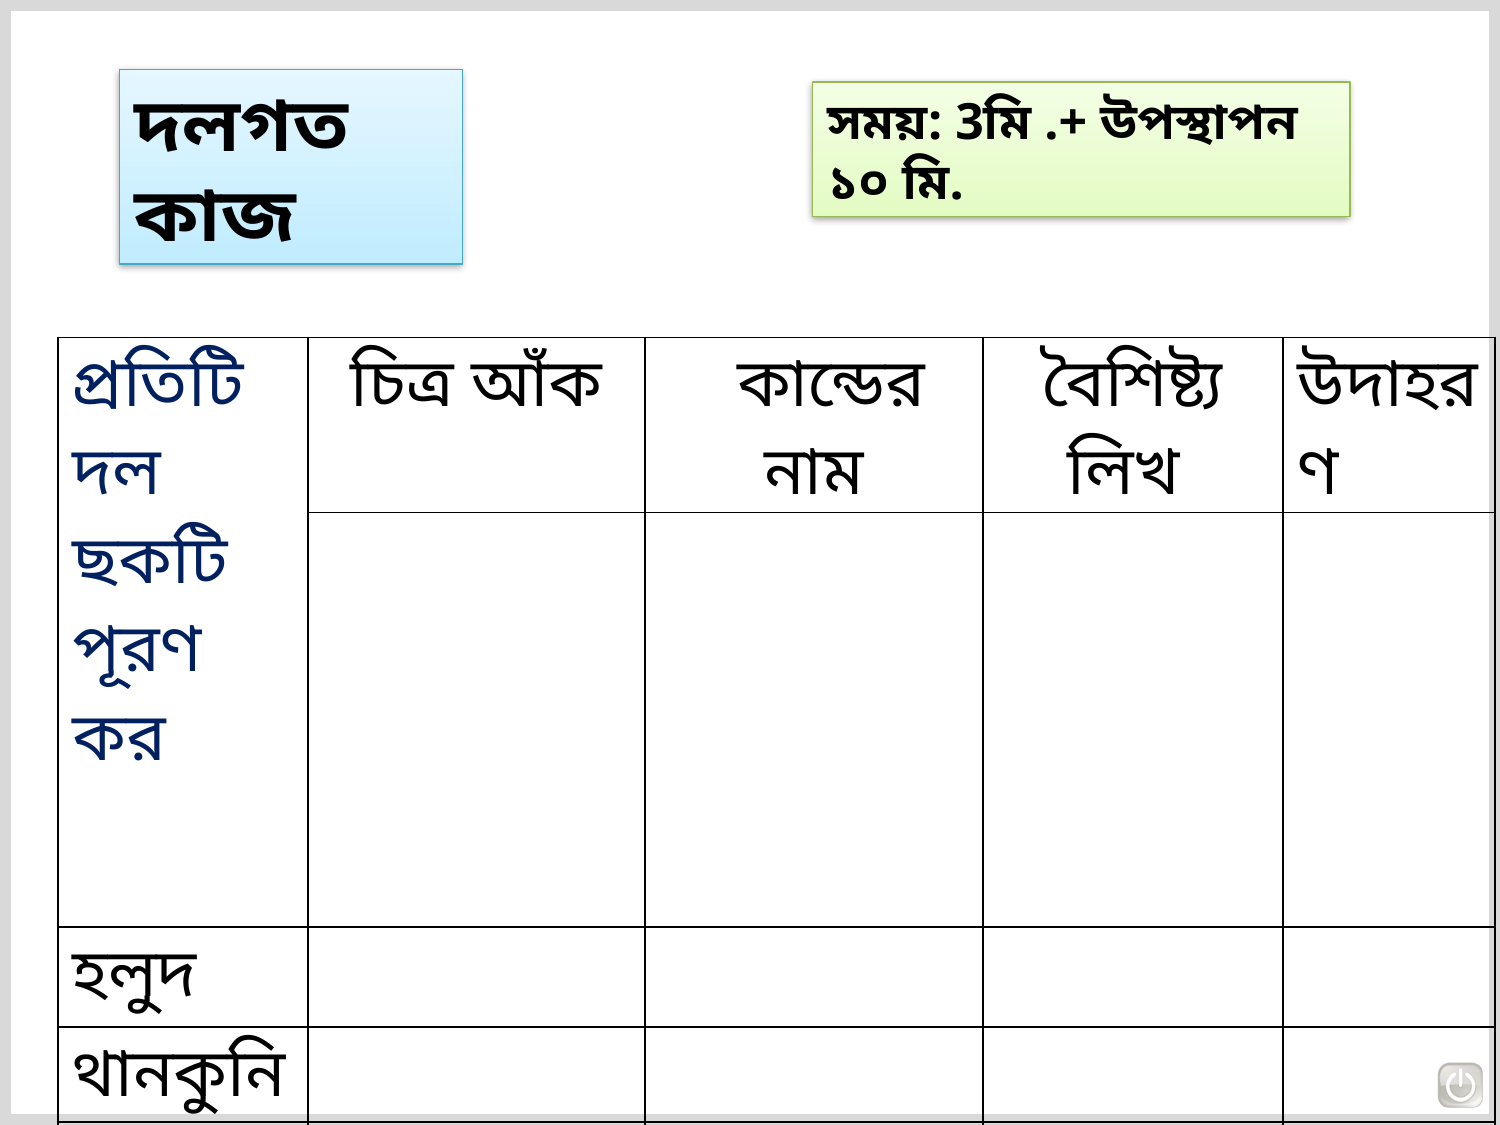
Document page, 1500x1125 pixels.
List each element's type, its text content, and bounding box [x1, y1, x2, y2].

table_cell [646, 928, 982, 1026]
table_cell [984, 928, 1282, 1026]
table_header কান্ডের নাম [646, 338, 982, 512]
table_cell [1284, 513, 1494, 926]
table_header বৈশিষ্ট্য লিখ [984, 338, 1282, 512]
table_cell [309, 928, 644, 1026]
table_cell হলুদ [59, 928, 307, 1026]
table_cell [984, 513, 1282, 926]
table_cell [309, 513, 644, 926]
table_cell [1284, 928, 1494, 1026]
table_cell [646, 513, 982, 926]
table_cell থানকুনি [59, 1028, 307, 1121]
table_header প্রতিটি দল ছকটি পূরণ কর [59, 338, 307, 926]
table_header চিত্র আঁক [309, 338, 644, 512]
table_header উদাহরণ [1284, 338, 1494, 512]
table_cell [984, 1028, 1282, 1121]
table_cell [1284, 1028, 1494, 1121]
text_box দলগত কাজ [119, 69, 463, 265]
text_box সময়: 3মি .+ উপস্থাপন ১০ মি. [812, 81, 1351, 217]
table_cell [646, 1028, 982, 1121]
table_cell [309, 1028, 644, 1121]
